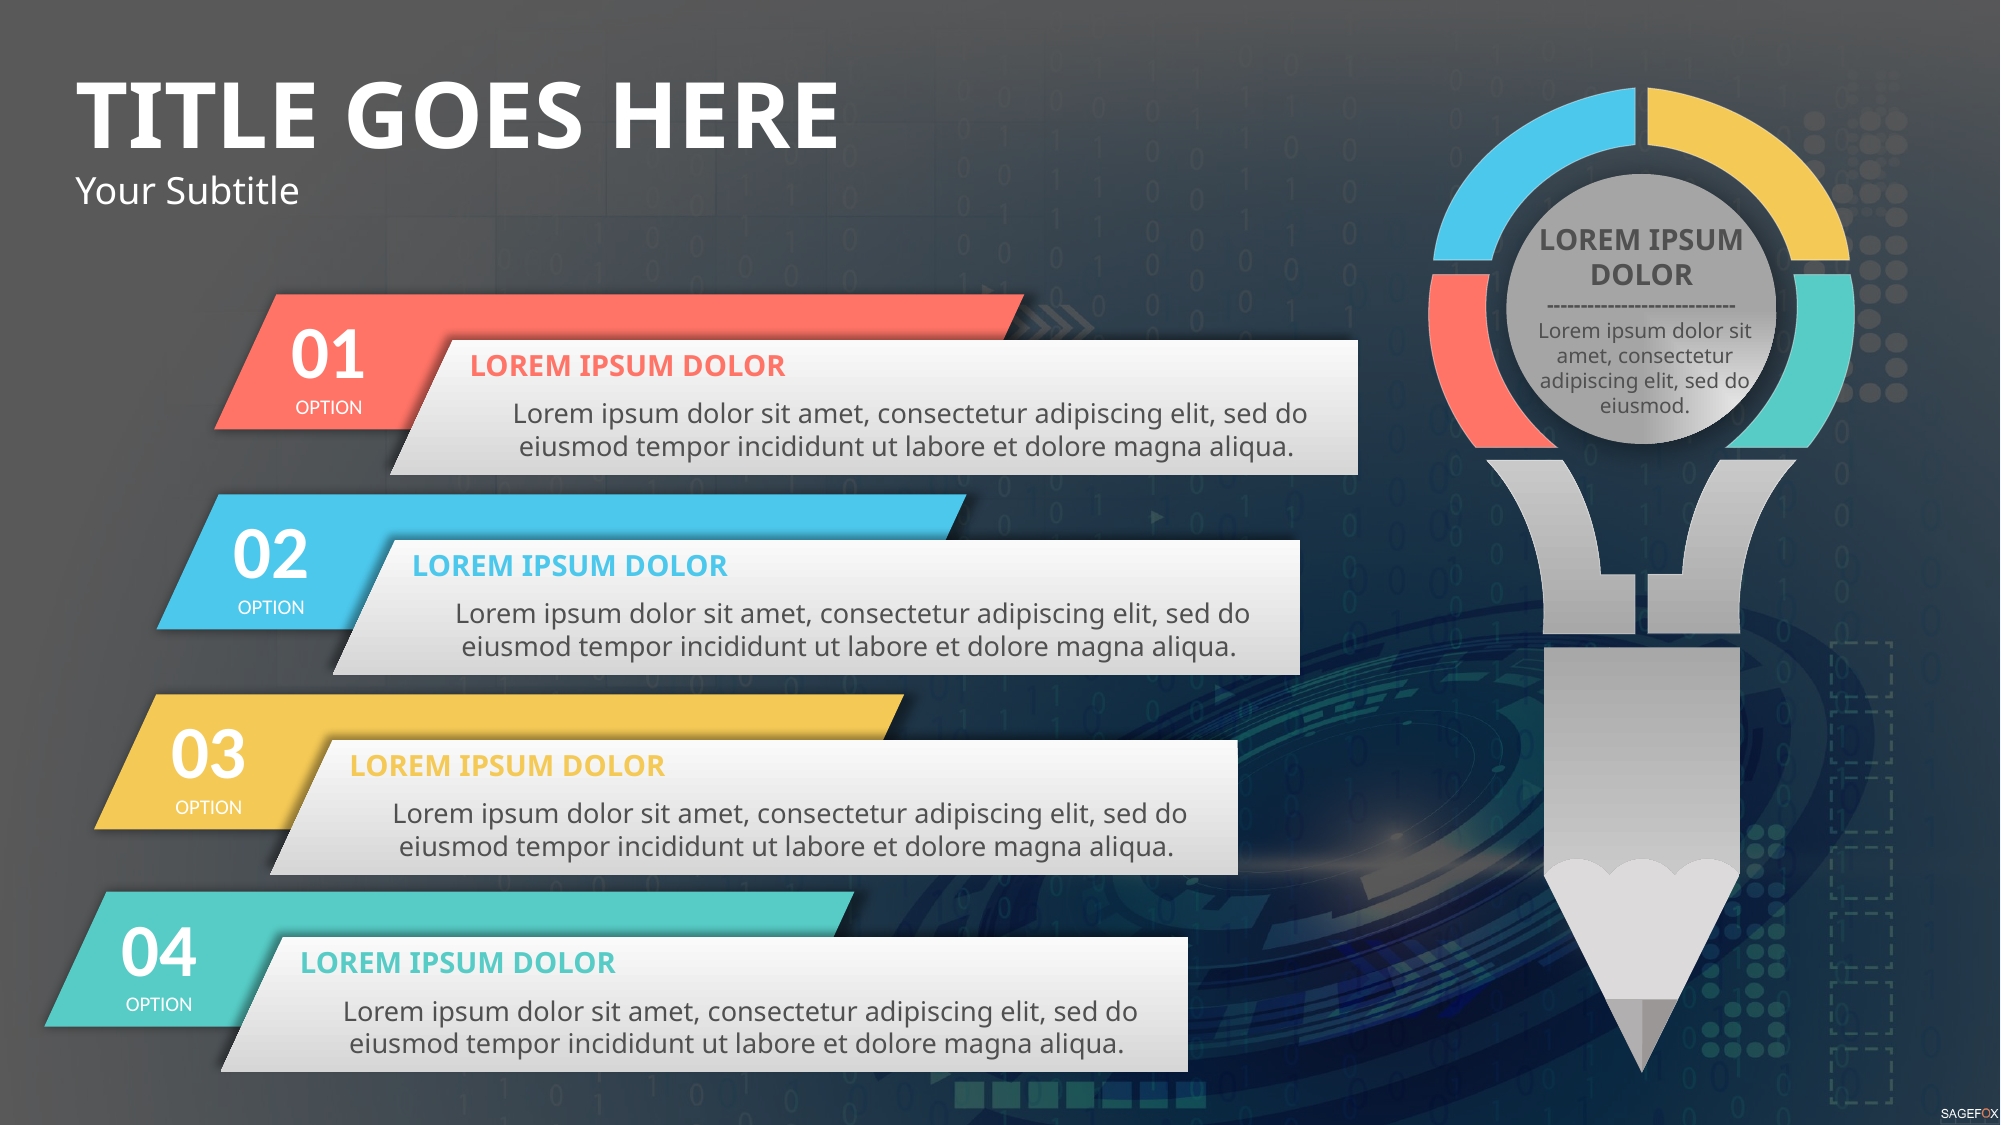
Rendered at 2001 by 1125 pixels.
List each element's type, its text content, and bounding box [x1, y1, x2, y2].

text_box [390, 339, 1366, 475]
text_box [332, 539, 1308, 675]
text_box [220, 937, 1196, 1073]
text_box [270, 739, 1246, 875]
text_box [214, 294, 1025, 430]
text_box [44, 891, 855, 1027]
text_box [1506, 173, 1777, 444]
text_box [1722, 273, 1856, 449]
text_box [1432, 86, 1637, 262]
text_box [156, 494, 967, 630]
text_box [1427, 273, 1561, 449]
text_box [1486, 459, 1797, 1073]
picture [0, 0, 2001, 1125]
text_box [93, 694, 905, 830]
text_box TITLE GOES HERE Your Subtitle [60, 49, 1036, 220]
text_box [1646, 86, 1851, 262]
